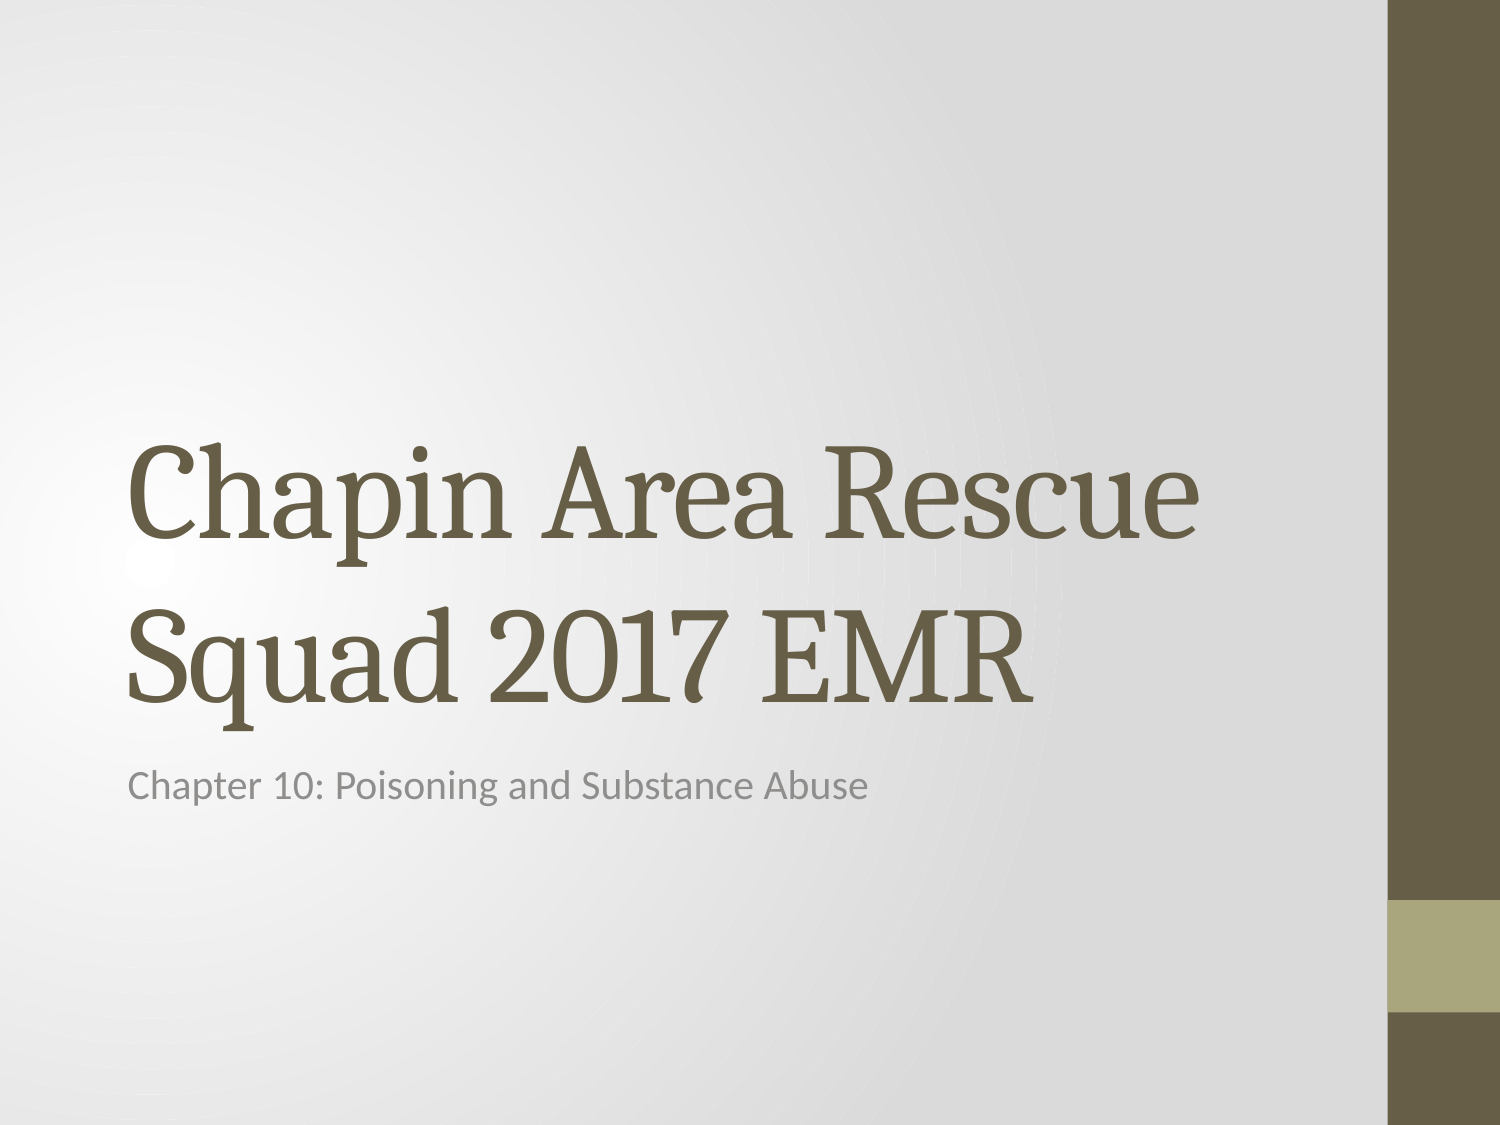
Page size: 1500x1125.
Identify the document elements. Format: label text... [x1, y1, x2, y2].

title Chapin Area Rescue Squad 2017 EMR [112, 312, 1350, 738]
subtitle Chapter 10: Poisoning and Substance Abuse [112, 750, 1173, 925]
